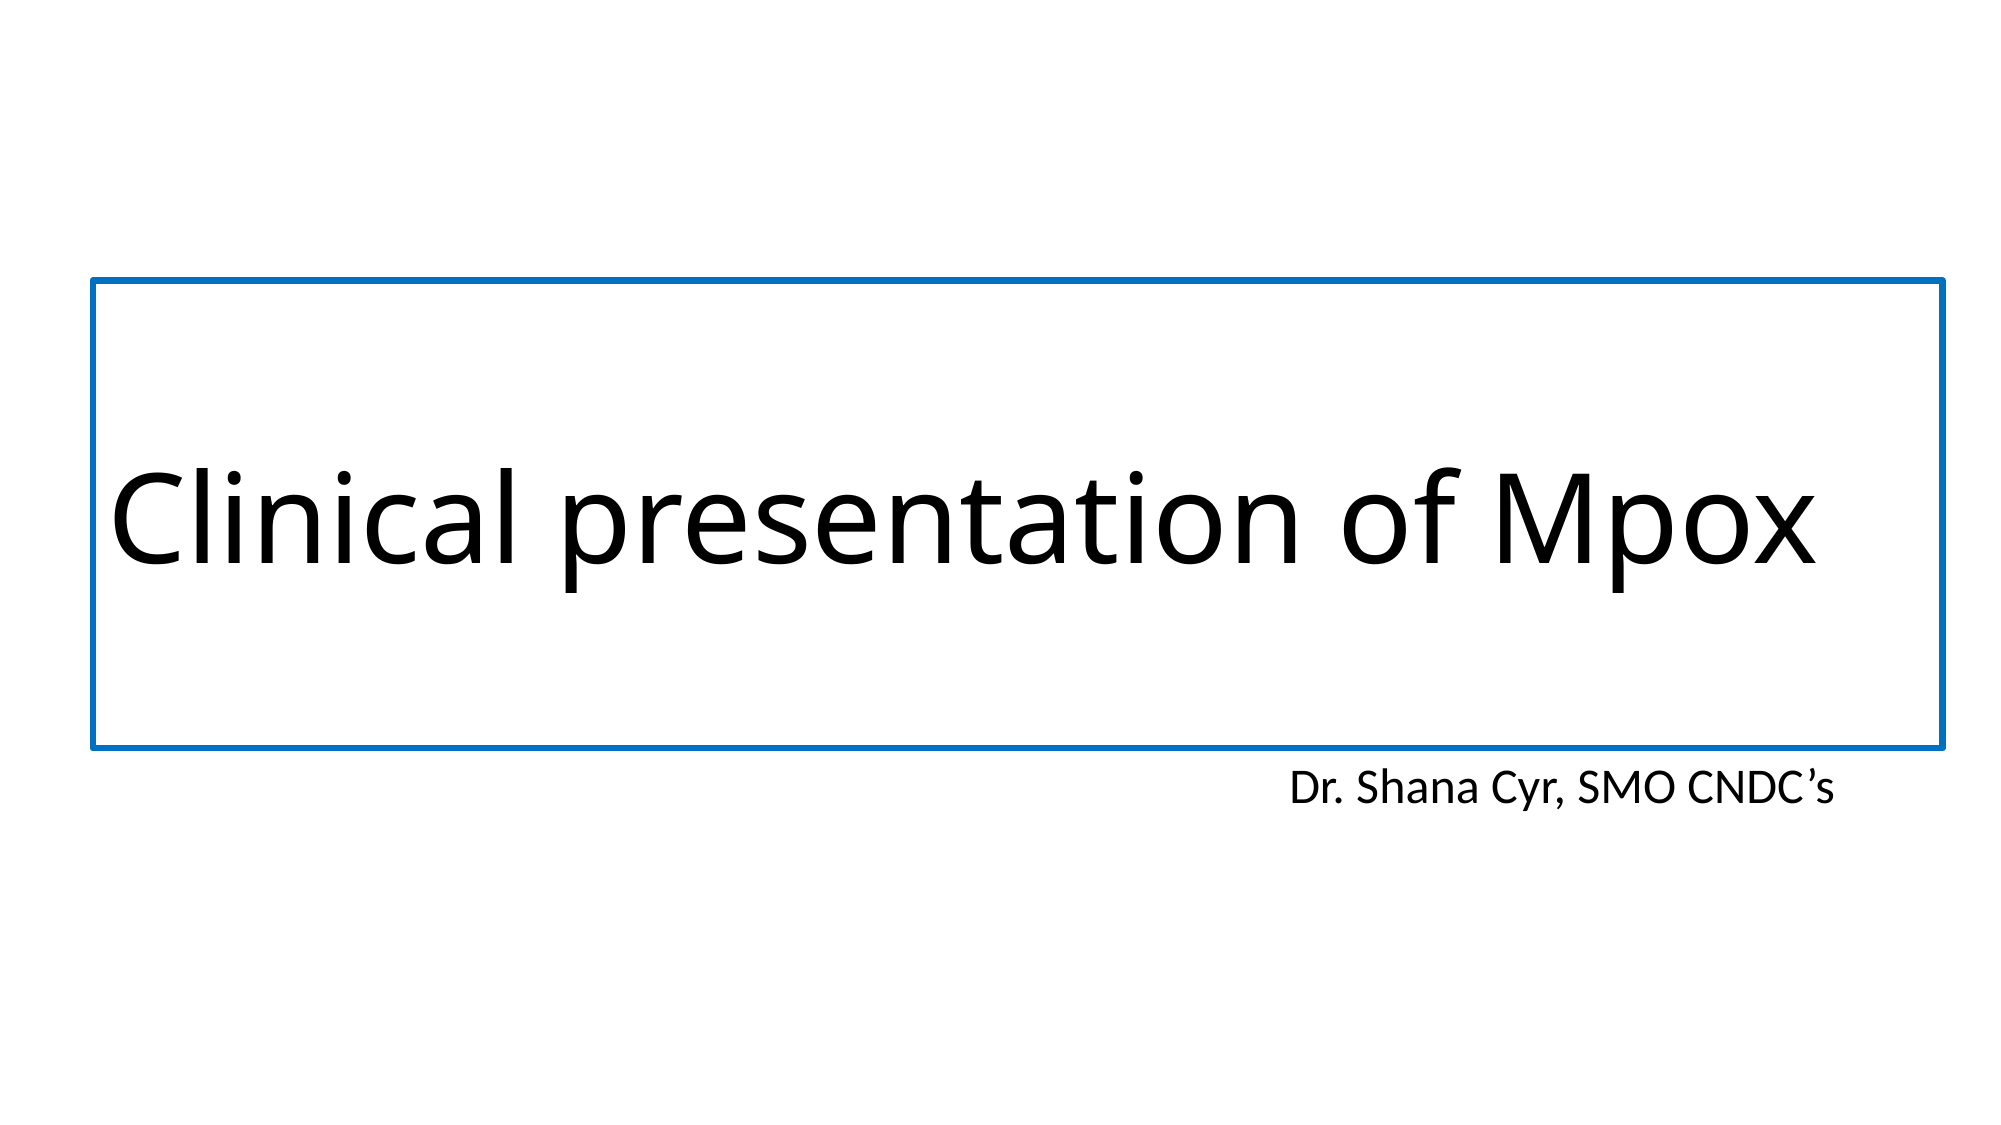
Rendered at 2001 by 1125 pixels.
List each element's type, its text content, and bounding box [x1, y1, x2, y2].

title Clinical presentation of Mpox [92, 280, 1943, 749]
list Dr. Shana Cyr, SMO CNDC’s [136, 752, 1862, 999]
